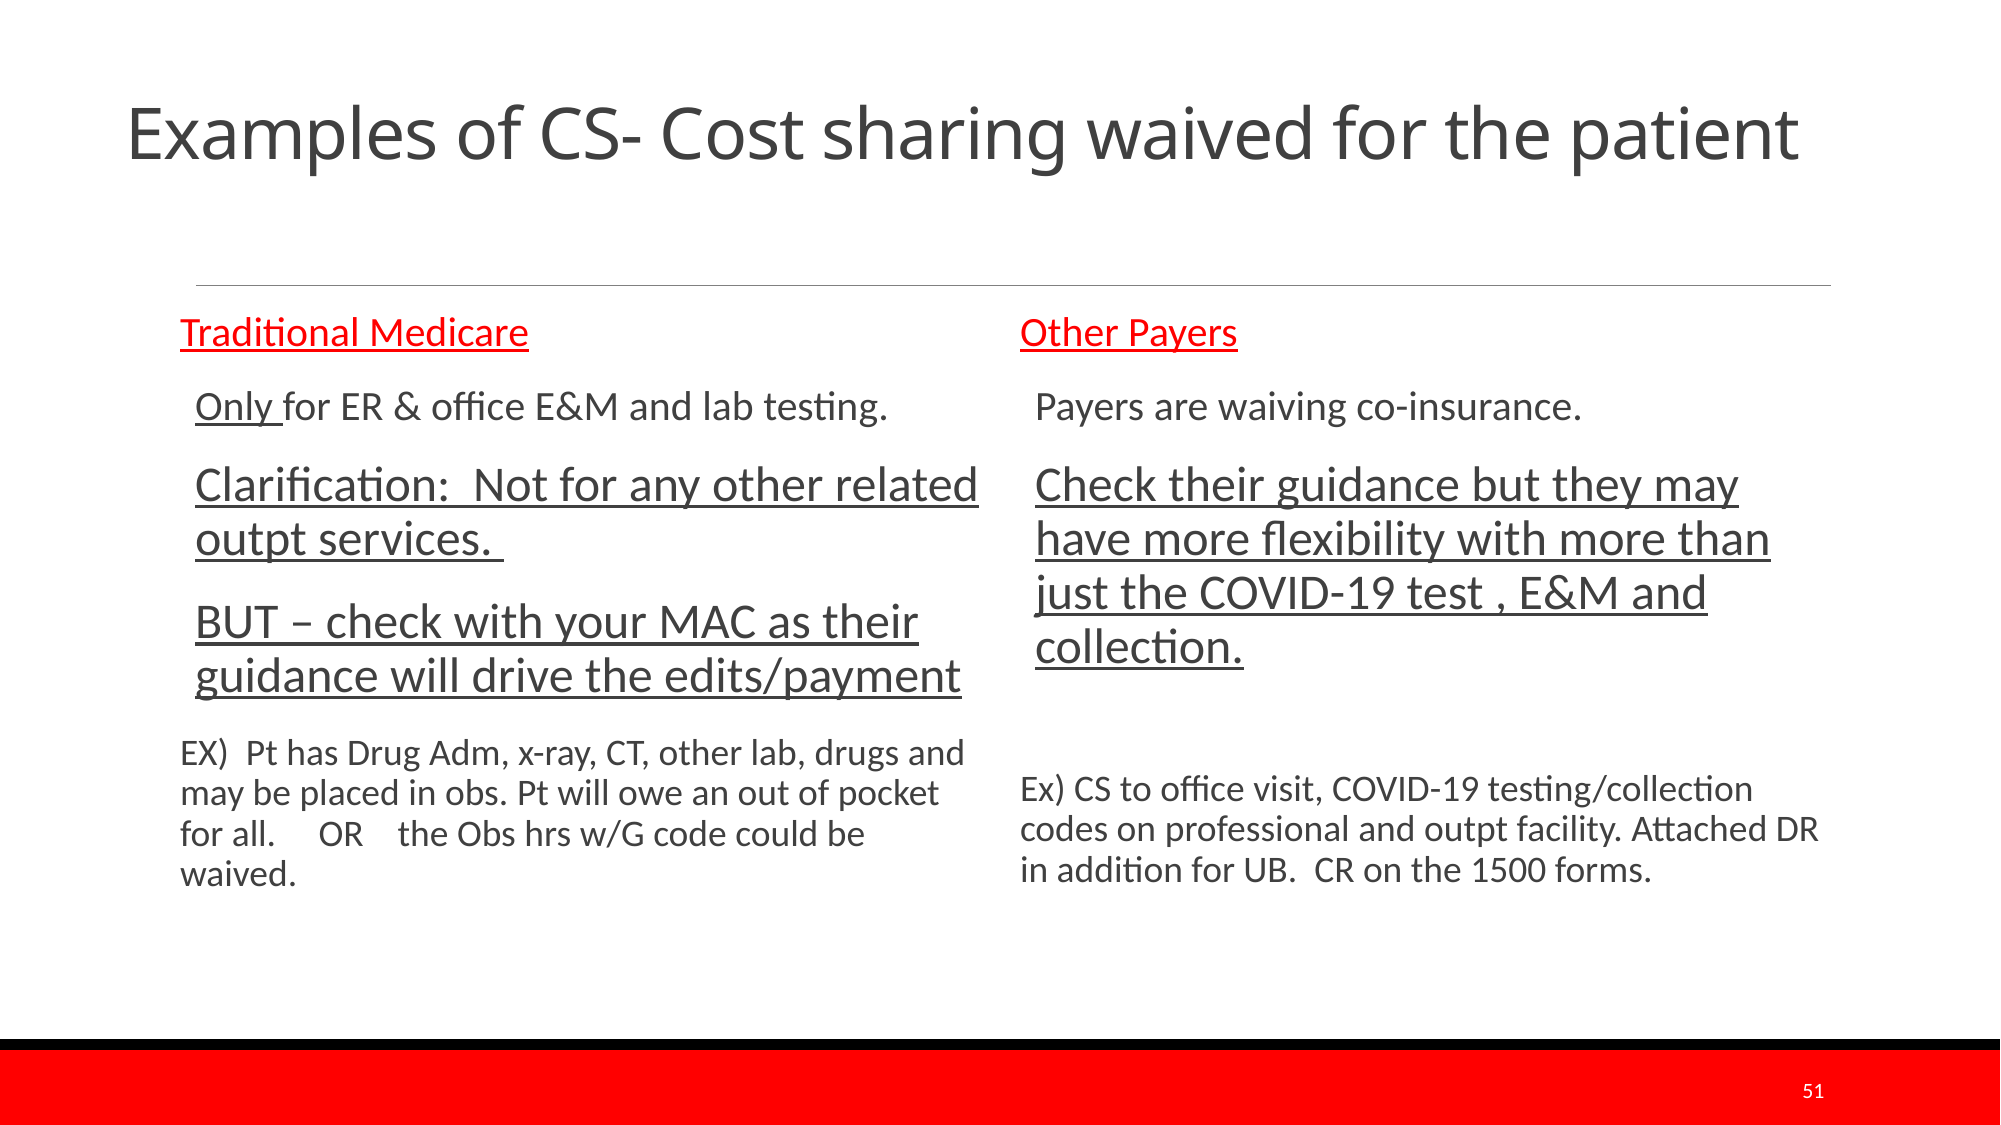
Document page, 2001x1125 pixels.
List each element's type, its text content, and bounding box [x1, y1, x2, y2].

title Examples of CS- Cost sharing waived for the patient [109, 45, 1840, 182]
list Other Payers Payers are waiving co-insurance. Check their guidance but they may have more flexibility with more than just the COVID-19 test , E&M and collection. Ex) CS to office visit, COVID-19 testing/collection codes on professional and outpt facility. Attached DR in addition for UB. CR on the 1500 forms. [1020, 302, 1830, 963]
slide_number 51 [1624, 1059, 1840, 1120]
list Traditional Medicare Only for ER & office E&M and lab testing. Clarification: Not for any other related outpt services. BUT – check with your MAC as their guidance will drive the edits/payment EX) Pt has Drug Adm, x-ray, CT, other lab, drugs and may be placed in obs. Pt will owe an out of pocket for all. OR the Obs hrs w/G code could be waived. [180, 302, 990, 963]
